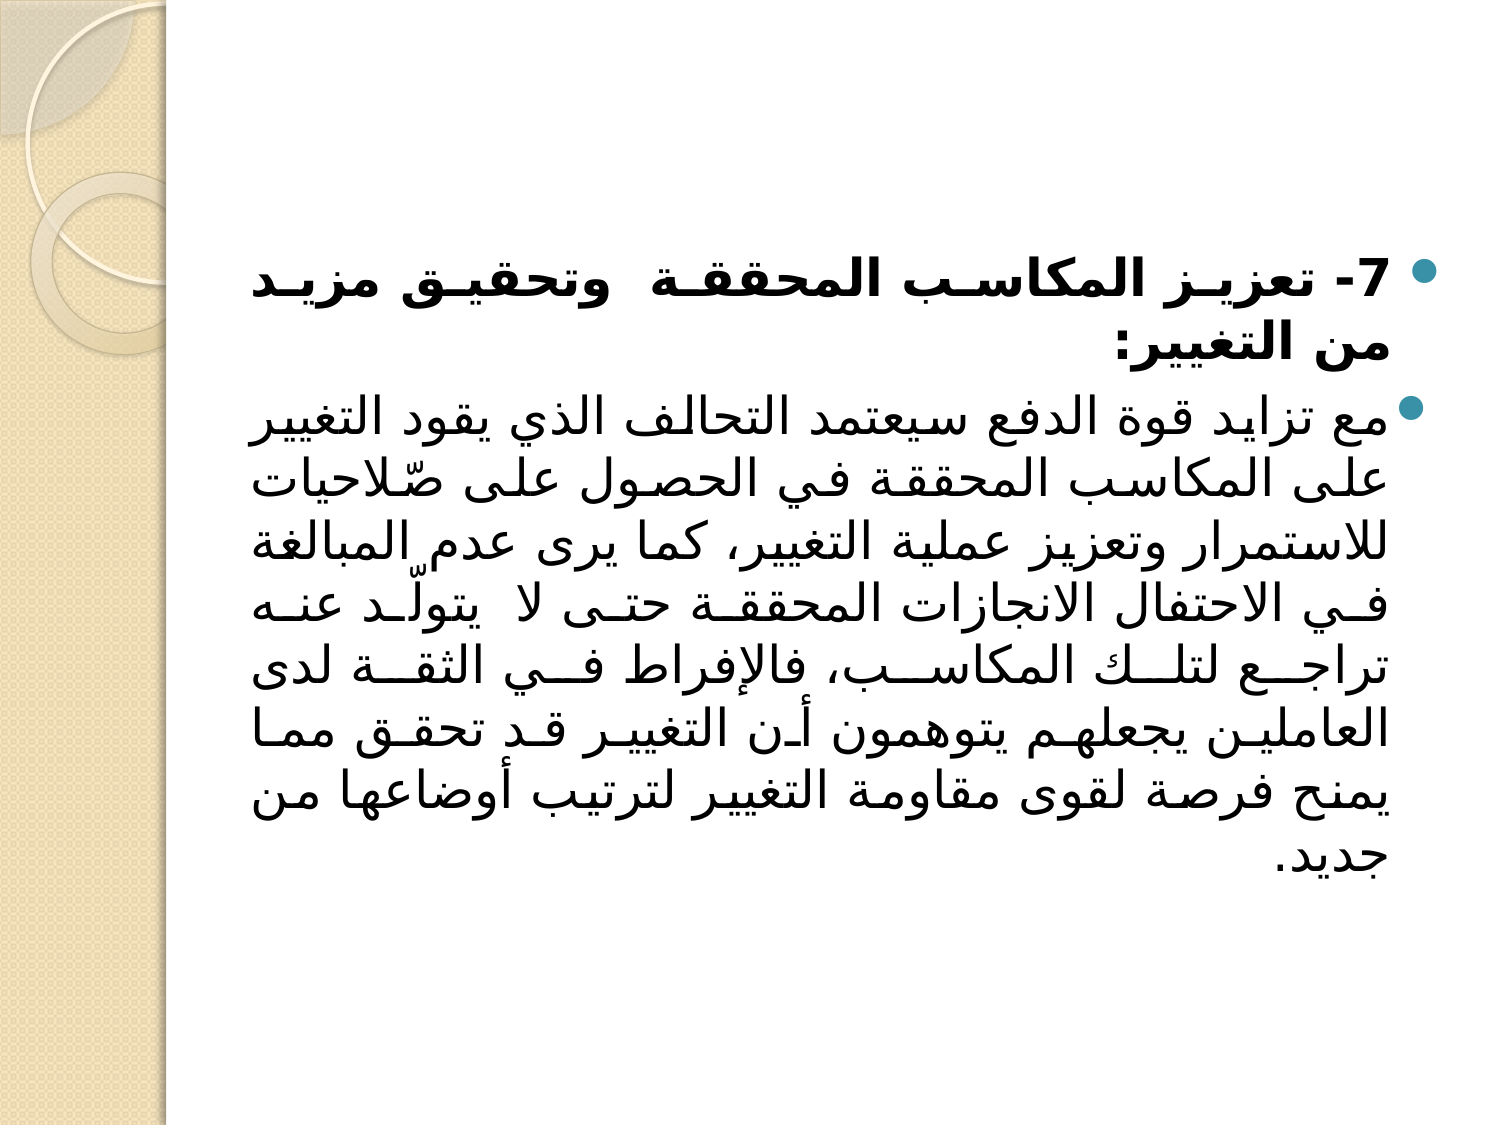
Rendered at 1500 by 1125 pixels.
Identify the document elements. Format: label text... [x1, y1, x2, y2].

list 7- تعزيز المكاسب المحققة وتحقيق مزيد من التغيير: مع تزايد قوة الدفع سيعتمد التحالف الذي يقود التغيير على المكاسب المحققة في الحصول على صّلاحيات للاستمرار وتعزيز عملية التغيير، كما يرى عدم المبالغة في الاحتفال الانجازات المحققة حتى لا يتولّد عنه تراجع لتلك المكاسب، فالإفراط في الثقة لدى العاملين يجعلهم يتوهمون أن التغيير قد تحقق مما يمنح فرصة لقوى مقاومة التغيير لترتيب أوضاعها من جديد. [235, 237, 1466, 1025]
